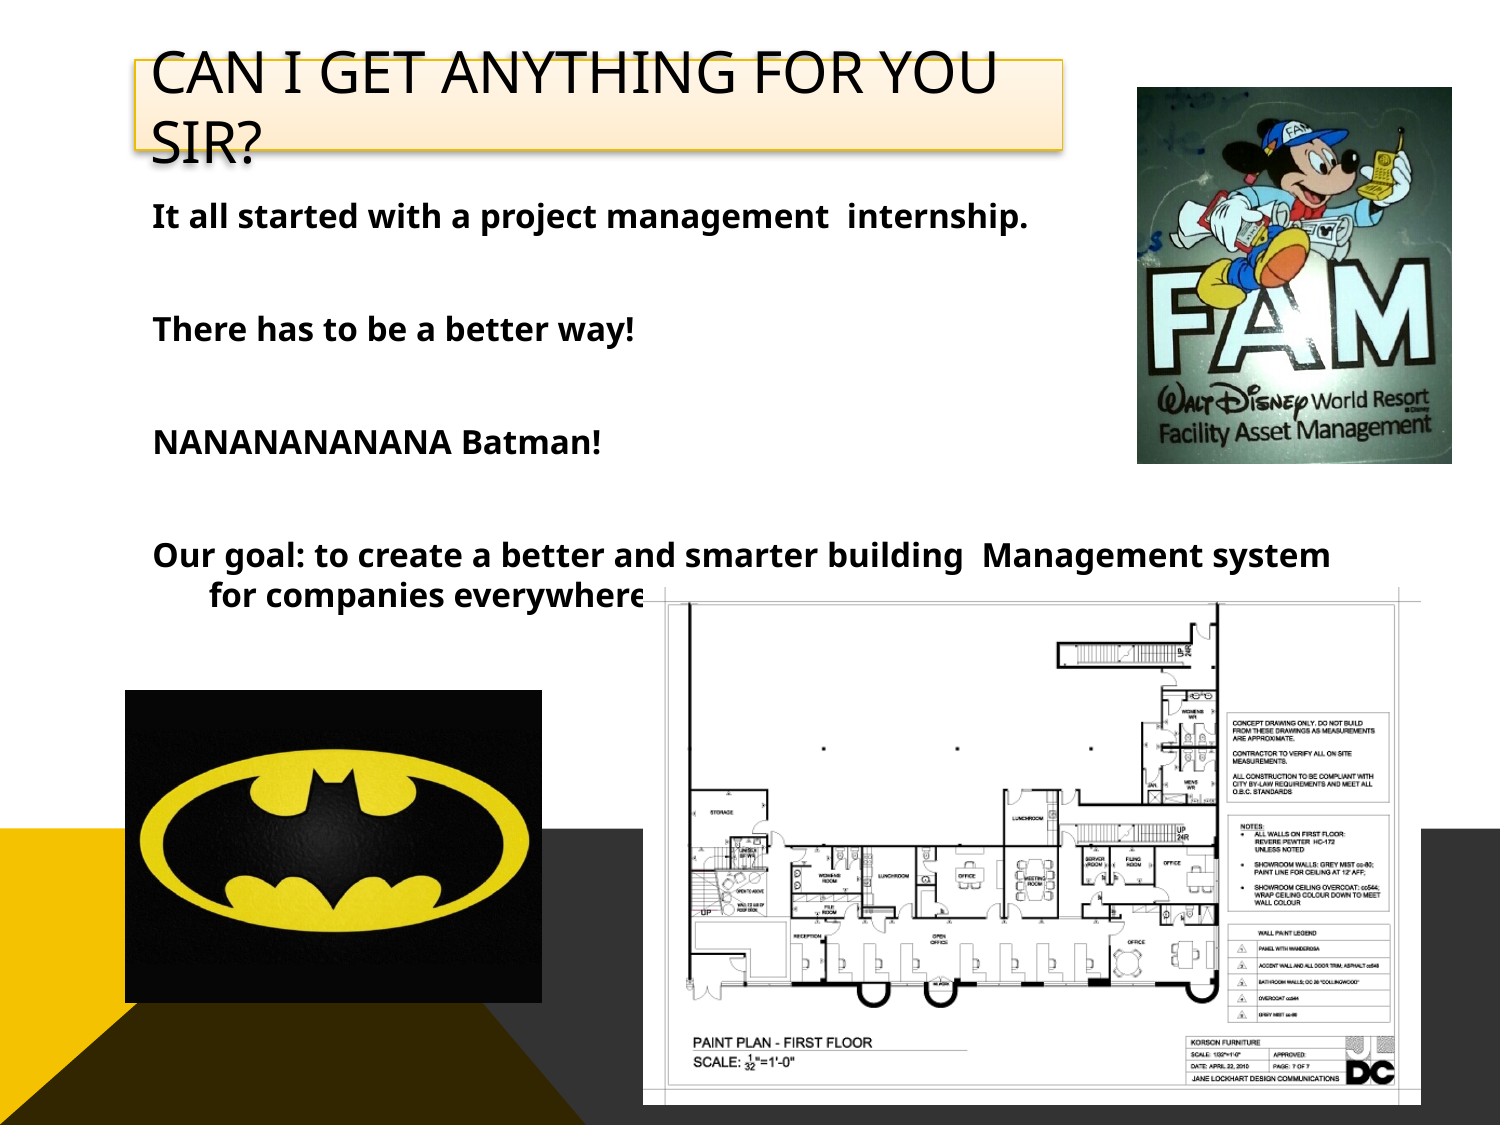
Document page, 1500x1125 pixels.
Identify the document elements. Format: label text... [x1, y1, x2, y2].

picture [643, 587, 1421, 1106]
picture [1137, 87, 1452, 465]
list It all started with a project management internship. There has to be a better way! NANANANANANA Batman! Our goal: to create a better and smarter building Management system for companies everywhere. [137, 187, 1372, 775]
picture [124, 689, 542, 1003]
title Can I get anything for you Sir? [134, 59, 1063, 151]
